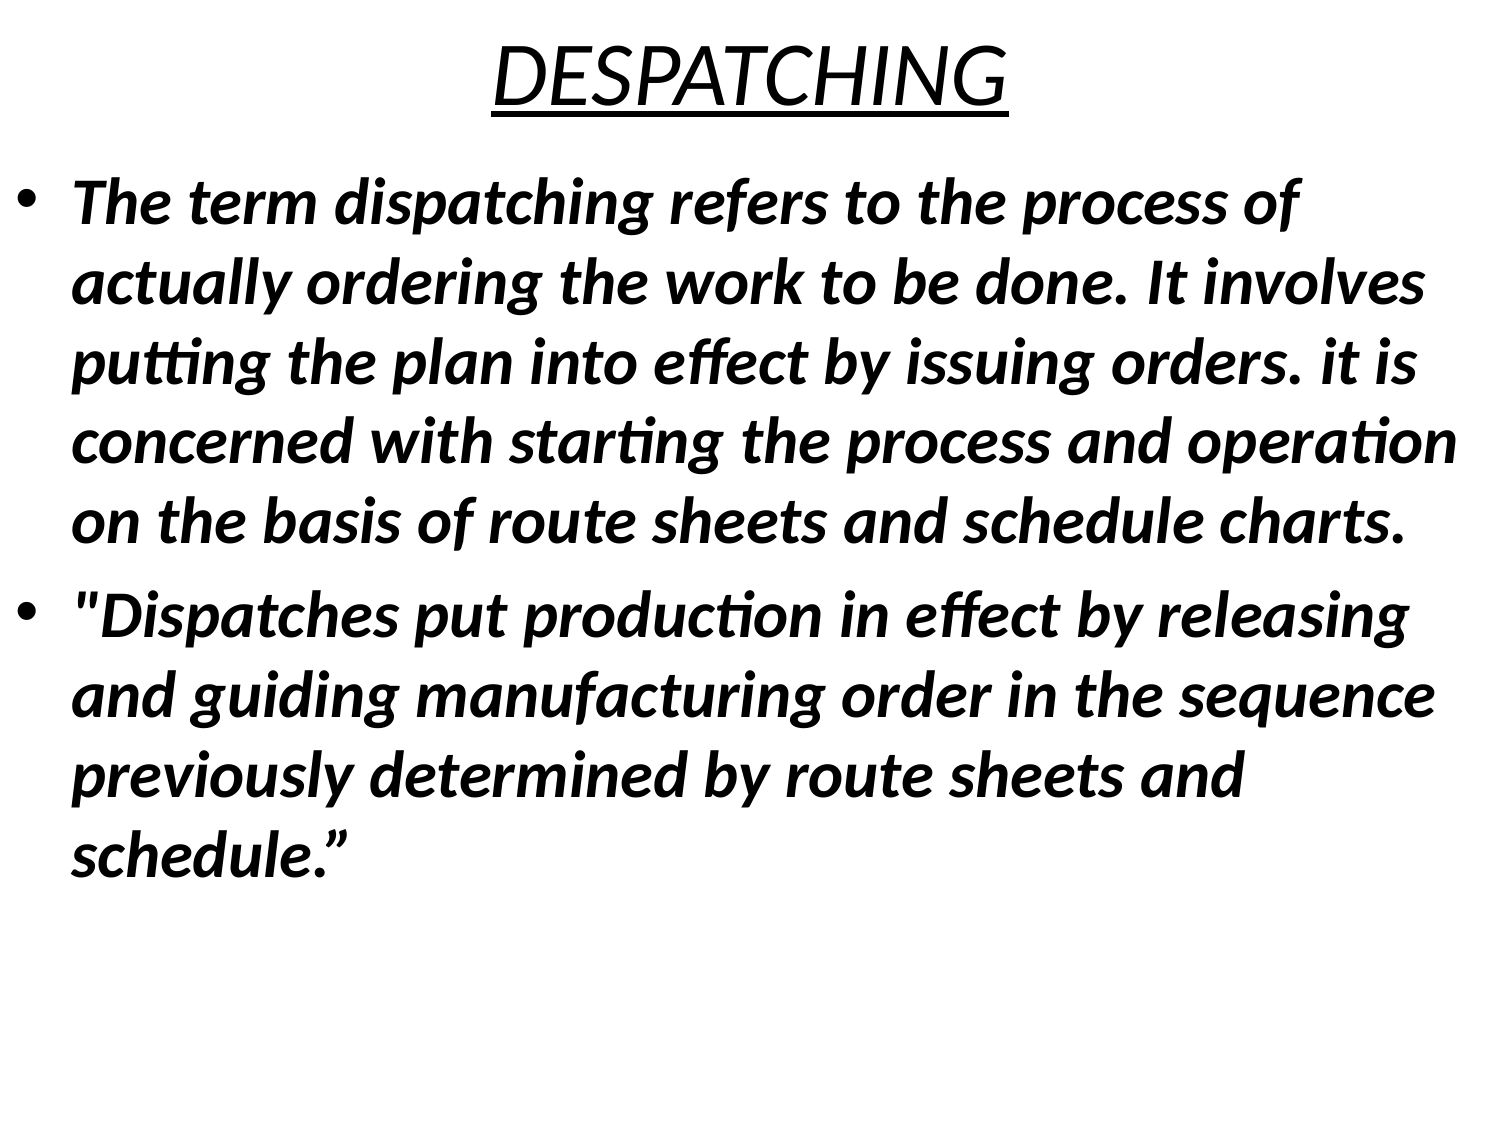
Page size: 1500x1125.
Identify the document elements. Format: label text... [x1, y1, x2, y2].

title DESPATCHING [75, 0, 1425, 138]
list The term dispatching refers to the process of actually ordering the work to be done. It involves putting the plan into effect by issuing orders. it is concerned with starting the process and operation on the basis of route sheets and schedule charts. "Dispatches put production in effect by releasing and guiding manufacturing order in the sequence previously determined by route sheets and schedule.” [0, 149, 1500, 1125]
